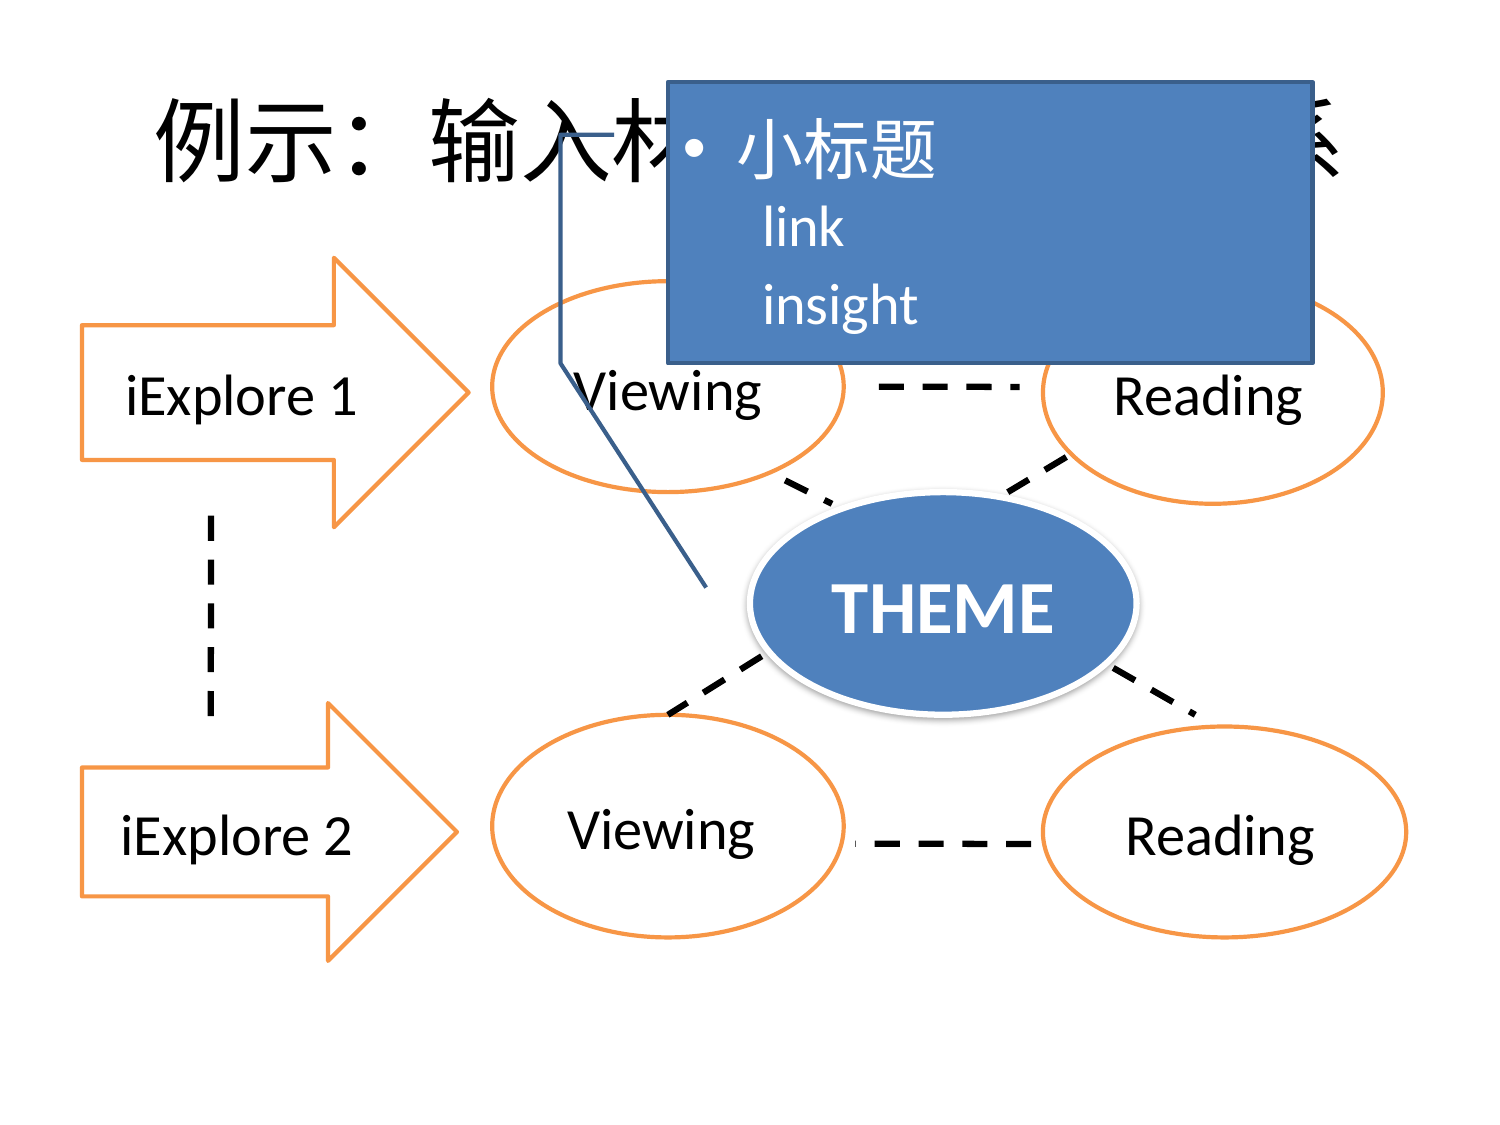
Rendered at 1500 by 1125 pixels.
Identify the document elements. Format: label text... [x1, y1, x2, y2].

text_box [210, 386, 1196, 845]
title 例示：输入材料与主题的关系 [75, 45, 1425, 233]
text_box 小标题 link insight [558, 132, 615, 256]
list [75, 262, 1425, 1005]
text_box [81, 257, 1407, 962]
text_box 小标题 link insight [666, 80, 1315, 256]
